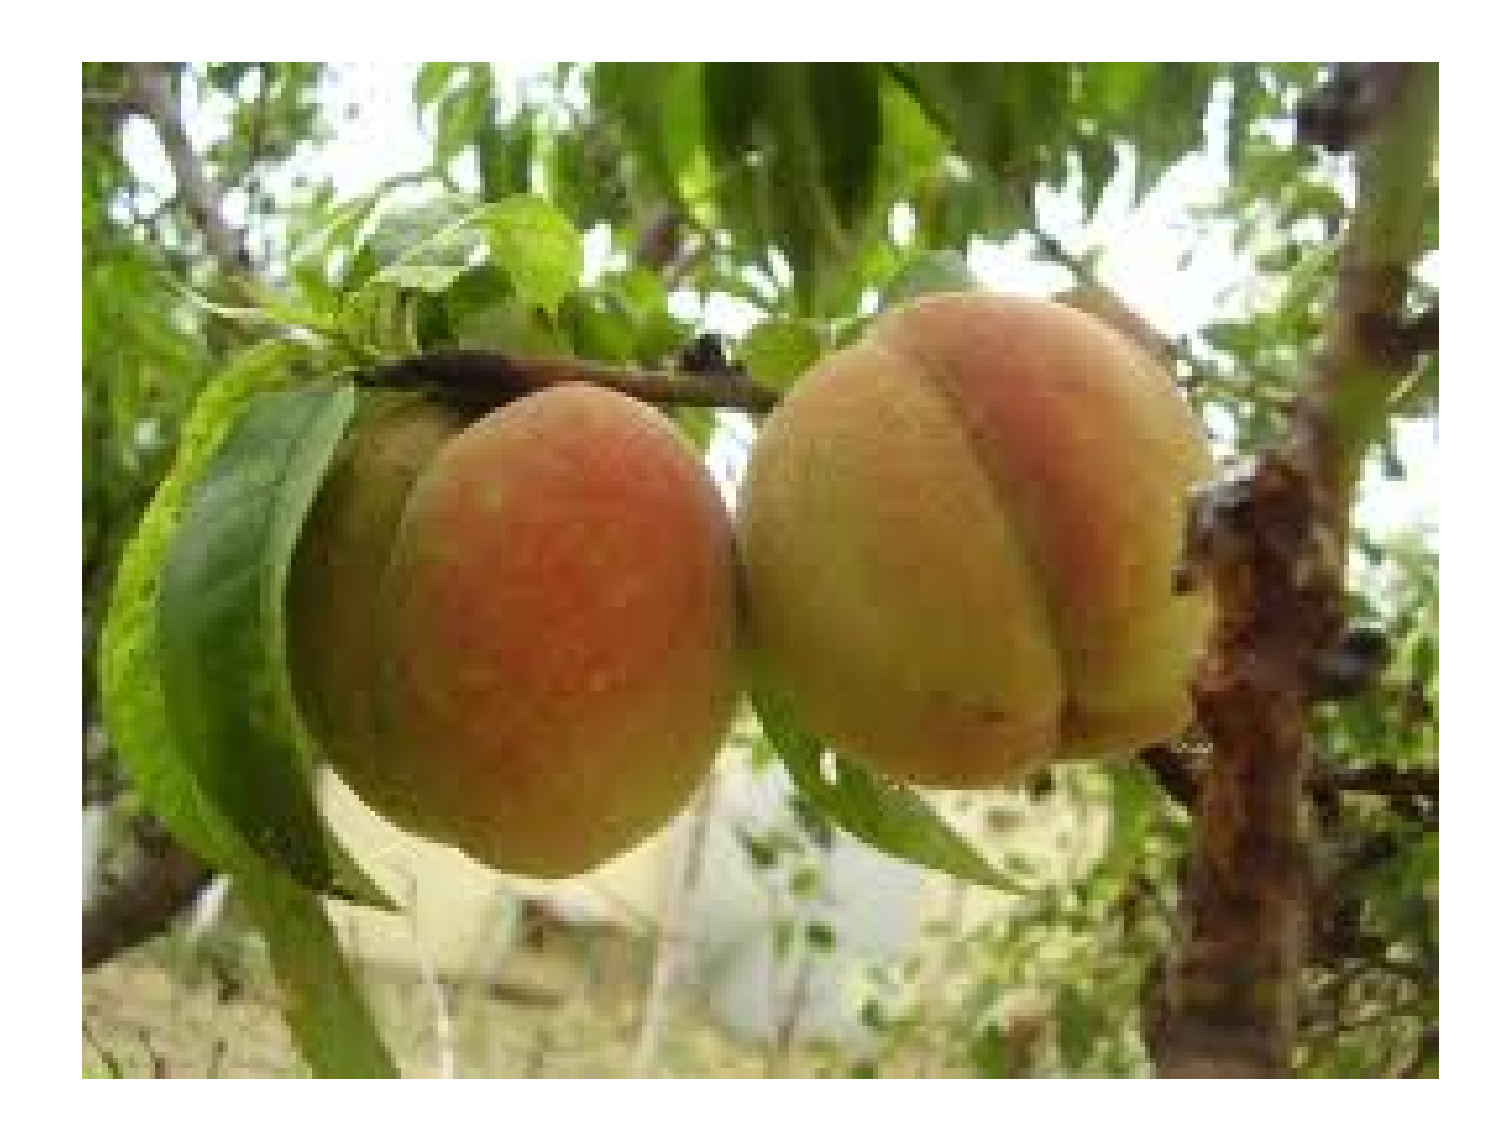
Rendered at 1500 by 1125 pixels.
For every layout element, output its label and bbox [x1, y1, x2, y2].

picture [81, 61, 1439, 1079]
